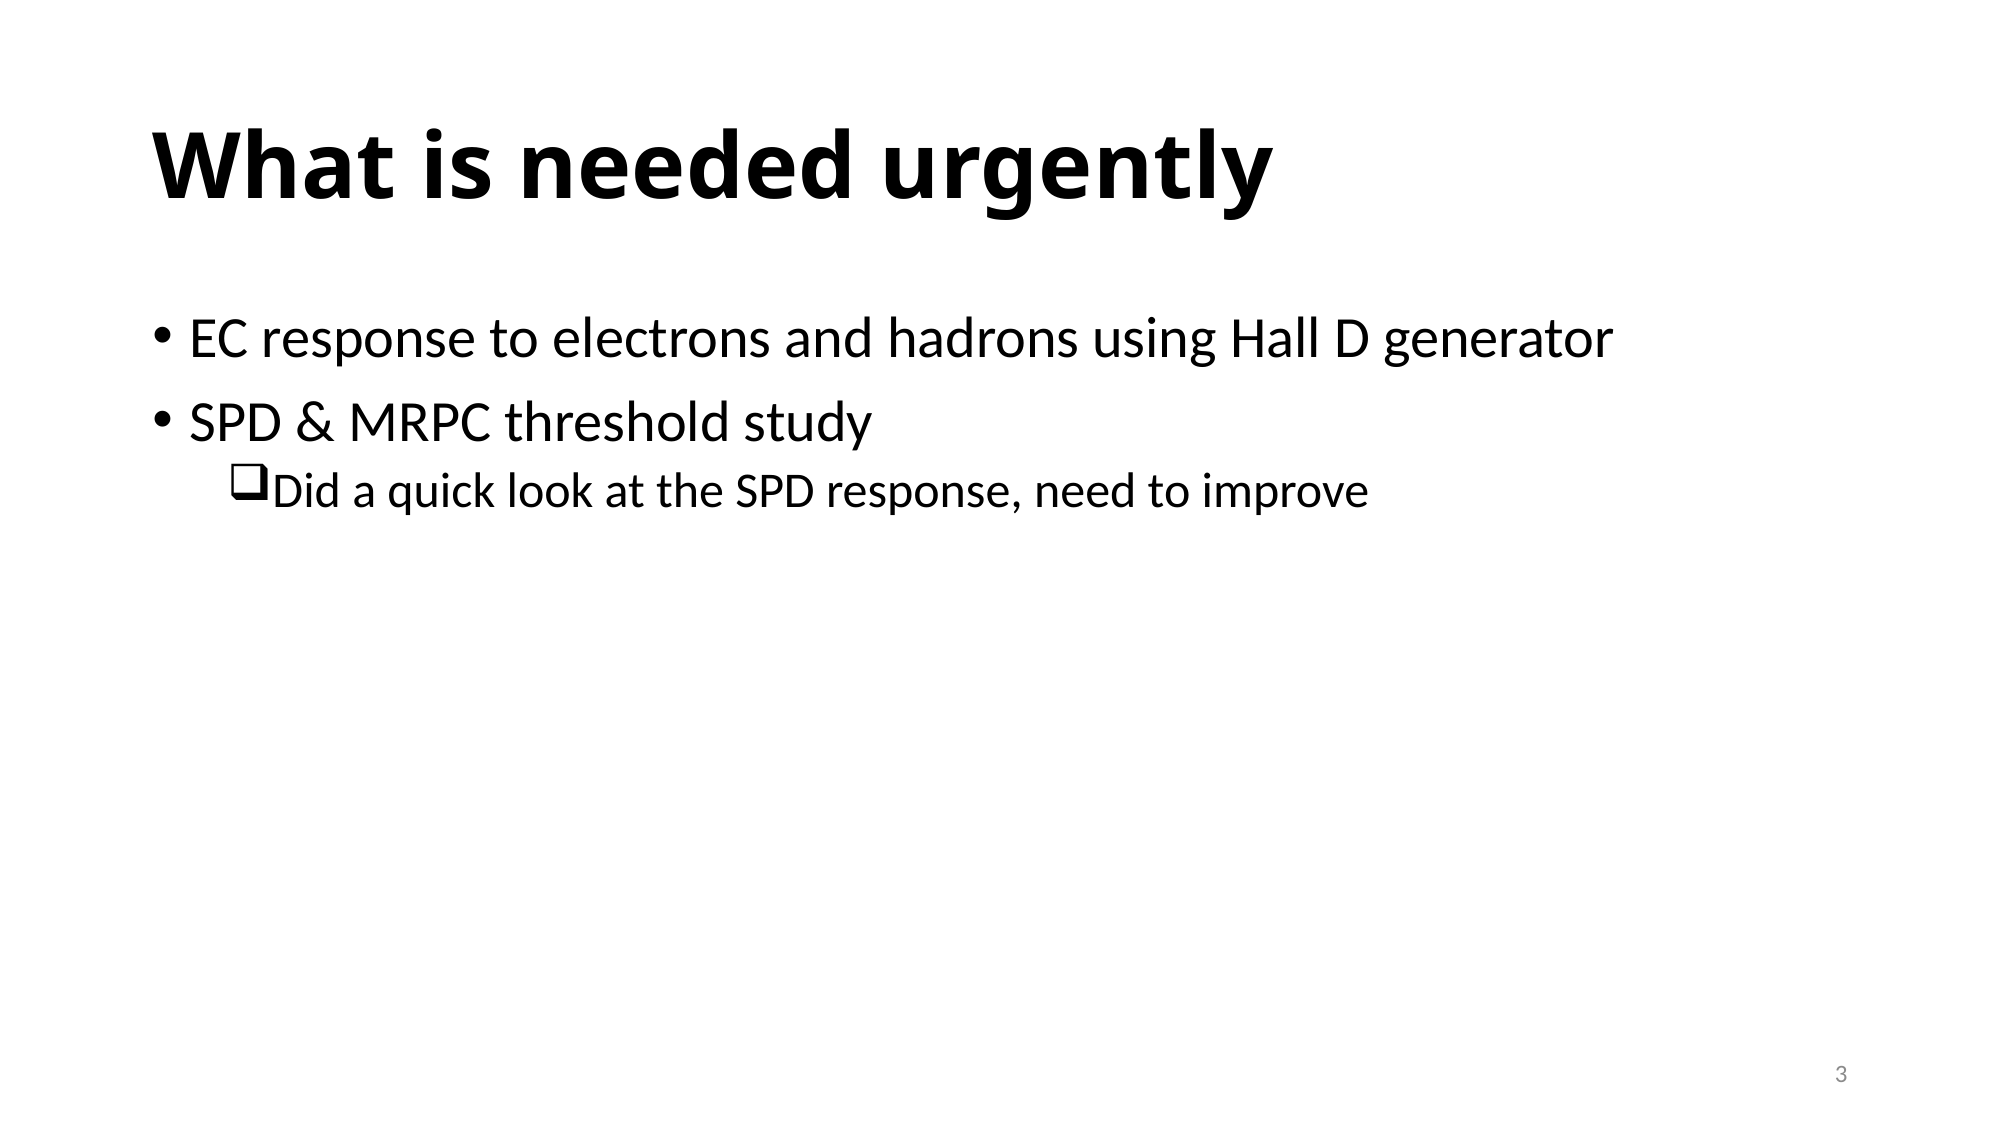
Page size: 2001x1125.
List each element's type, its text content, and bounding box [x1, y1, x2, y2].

list EC response to electrons and hadrons using Hall D generator SPD & MRPC threshold study Did a quick look at the SPD response, need to improve [137, 299, 1863, 1014]
title What is needed urgently [137, 59, 1863, 278]
slide_number 3 [1412, 1042, 1863, 1103]
